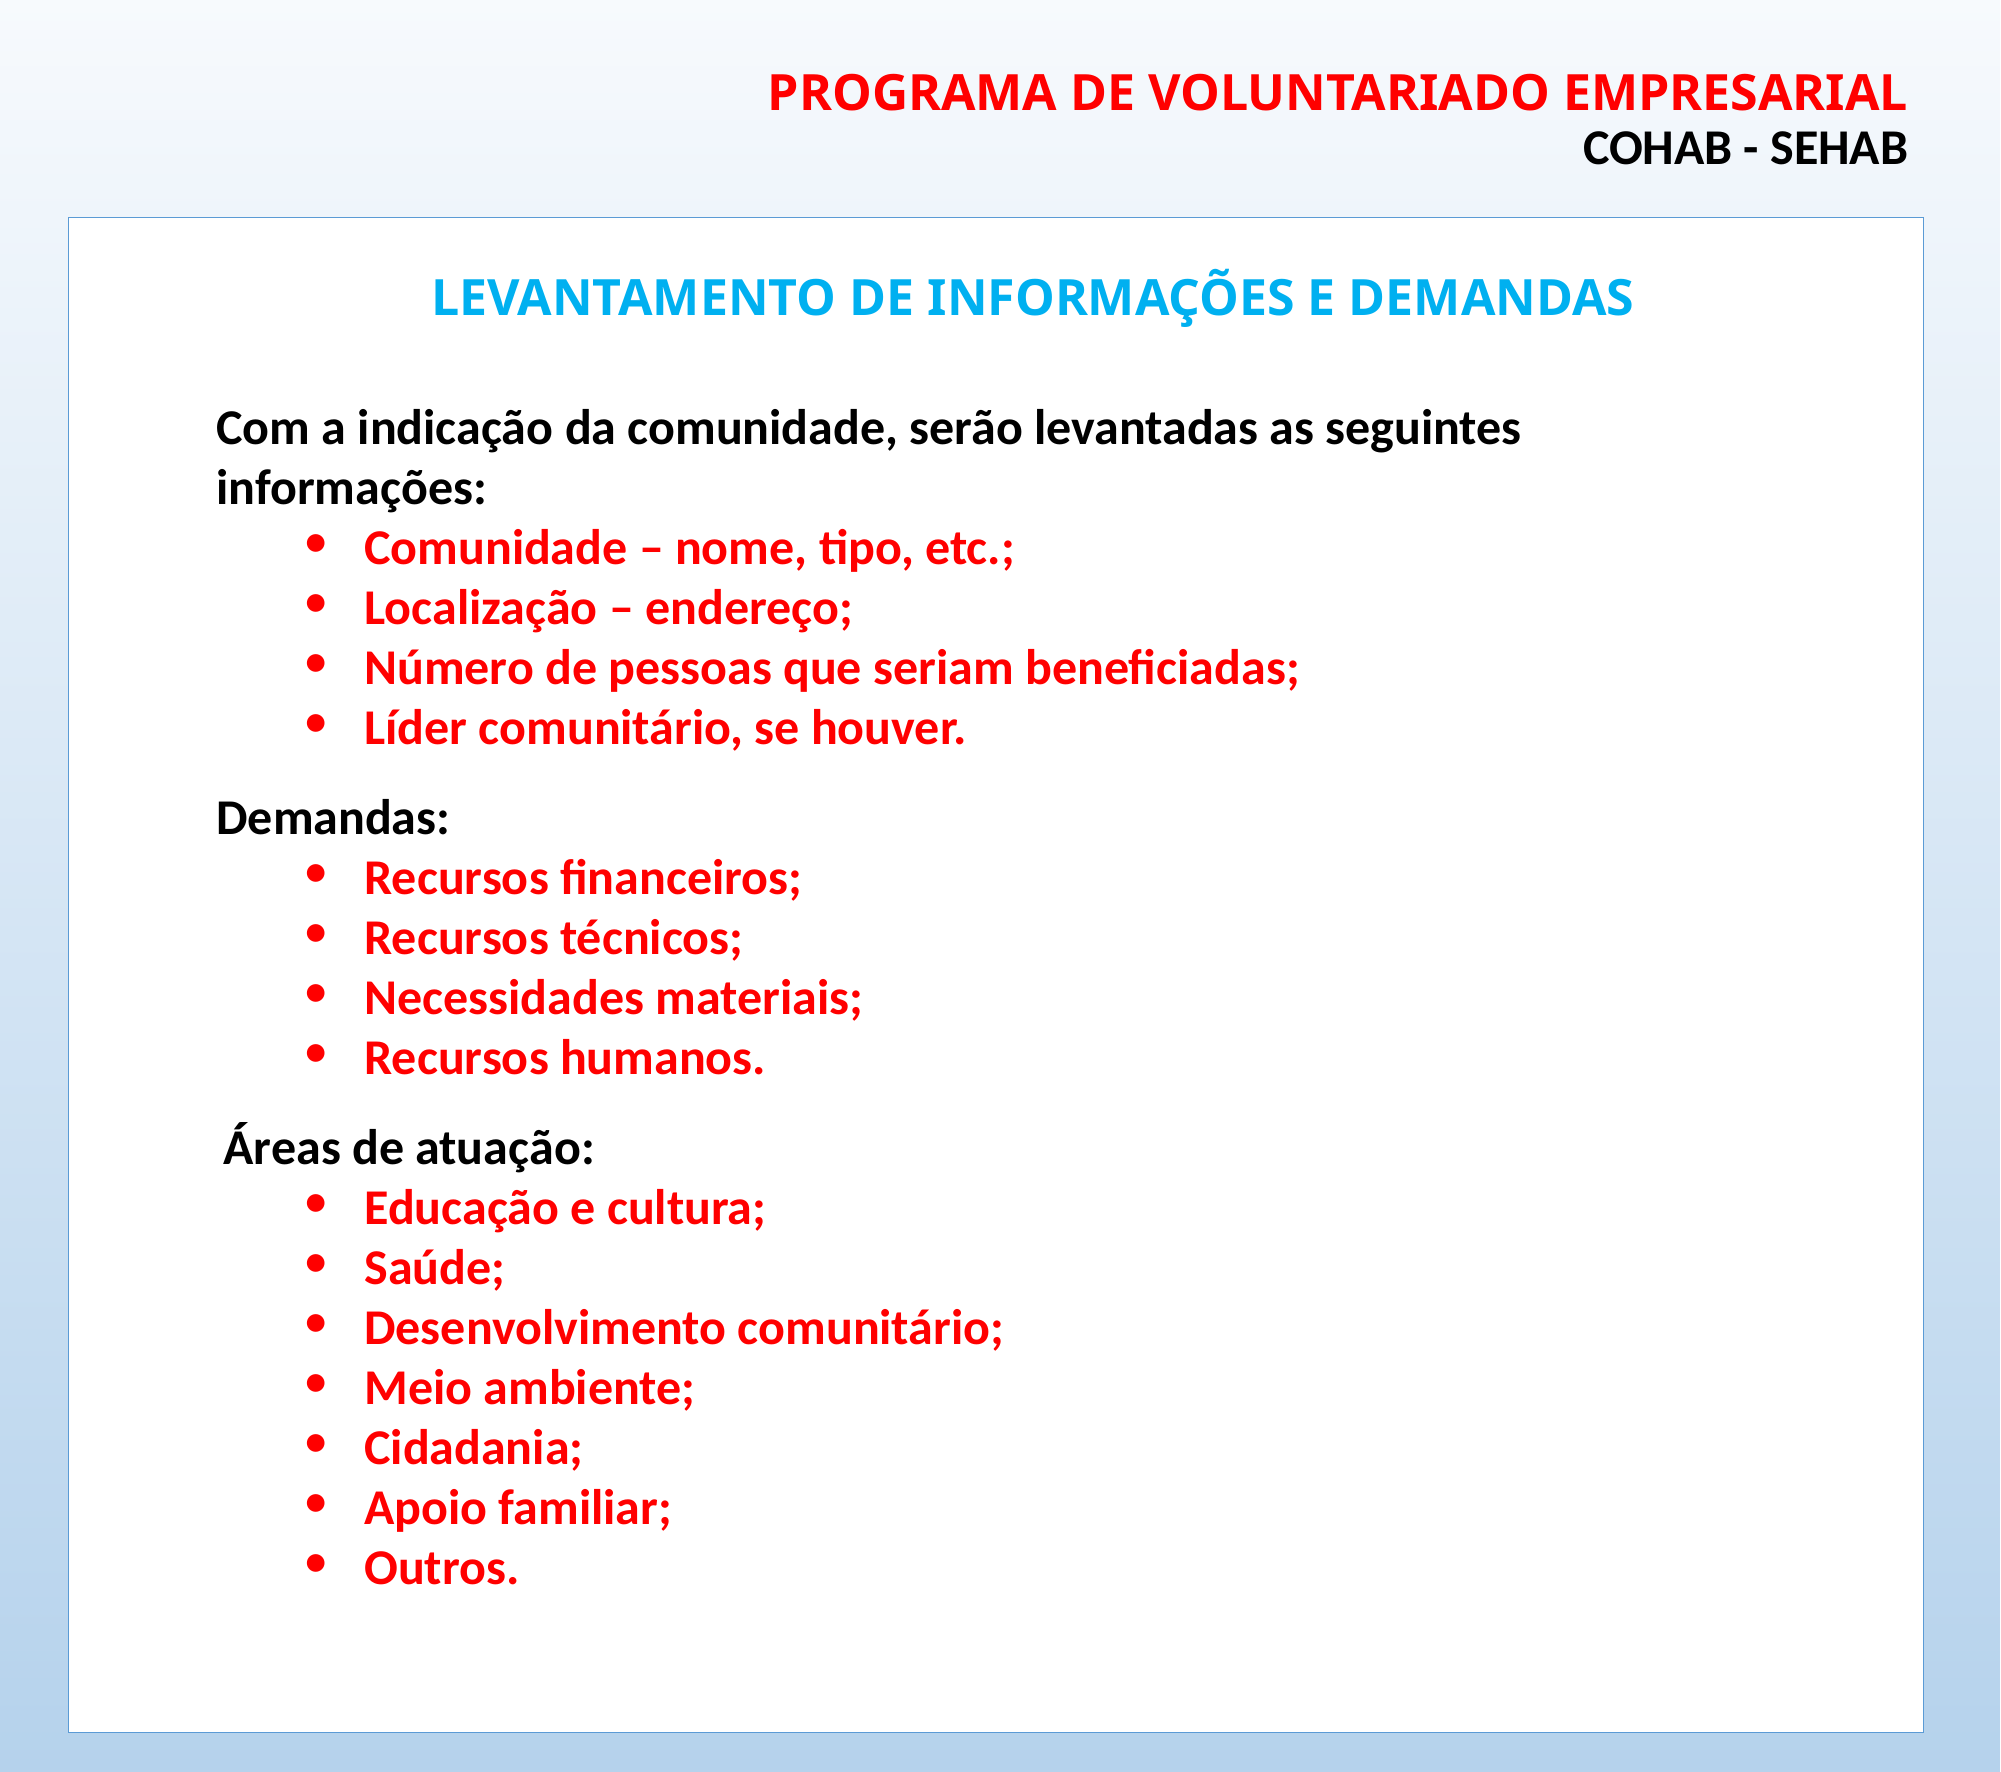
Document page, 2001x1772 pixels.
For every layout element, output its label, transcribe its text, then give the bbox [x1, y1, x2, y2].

subtitle LEVANTAMENTO DE INFORMAÇÕES E DEMANDAS Com a indicação da comunidade, serão levantadas as seguintes informações: Comunidade – nome, tipo, etc.; Localização – endereço; Número de pessoas que seriam beneficiadas; Líder comunitário, se houver. Demandas: Recursos financeiros; Recursos técnicos; Necessidades materiais; Recursos humanos. Áreas de atuação: Educação e cultura; Saúde; Desenvolvimento comunitário; Meio ambiente; Cidadania; Apoio familiar; Outros. [68, 217, 1924, 1733]
title PROGRAMA DE VOLUNTARIADO EMPRESARIAL COHAB - SEHAB [68, 65, 1924, 184]
